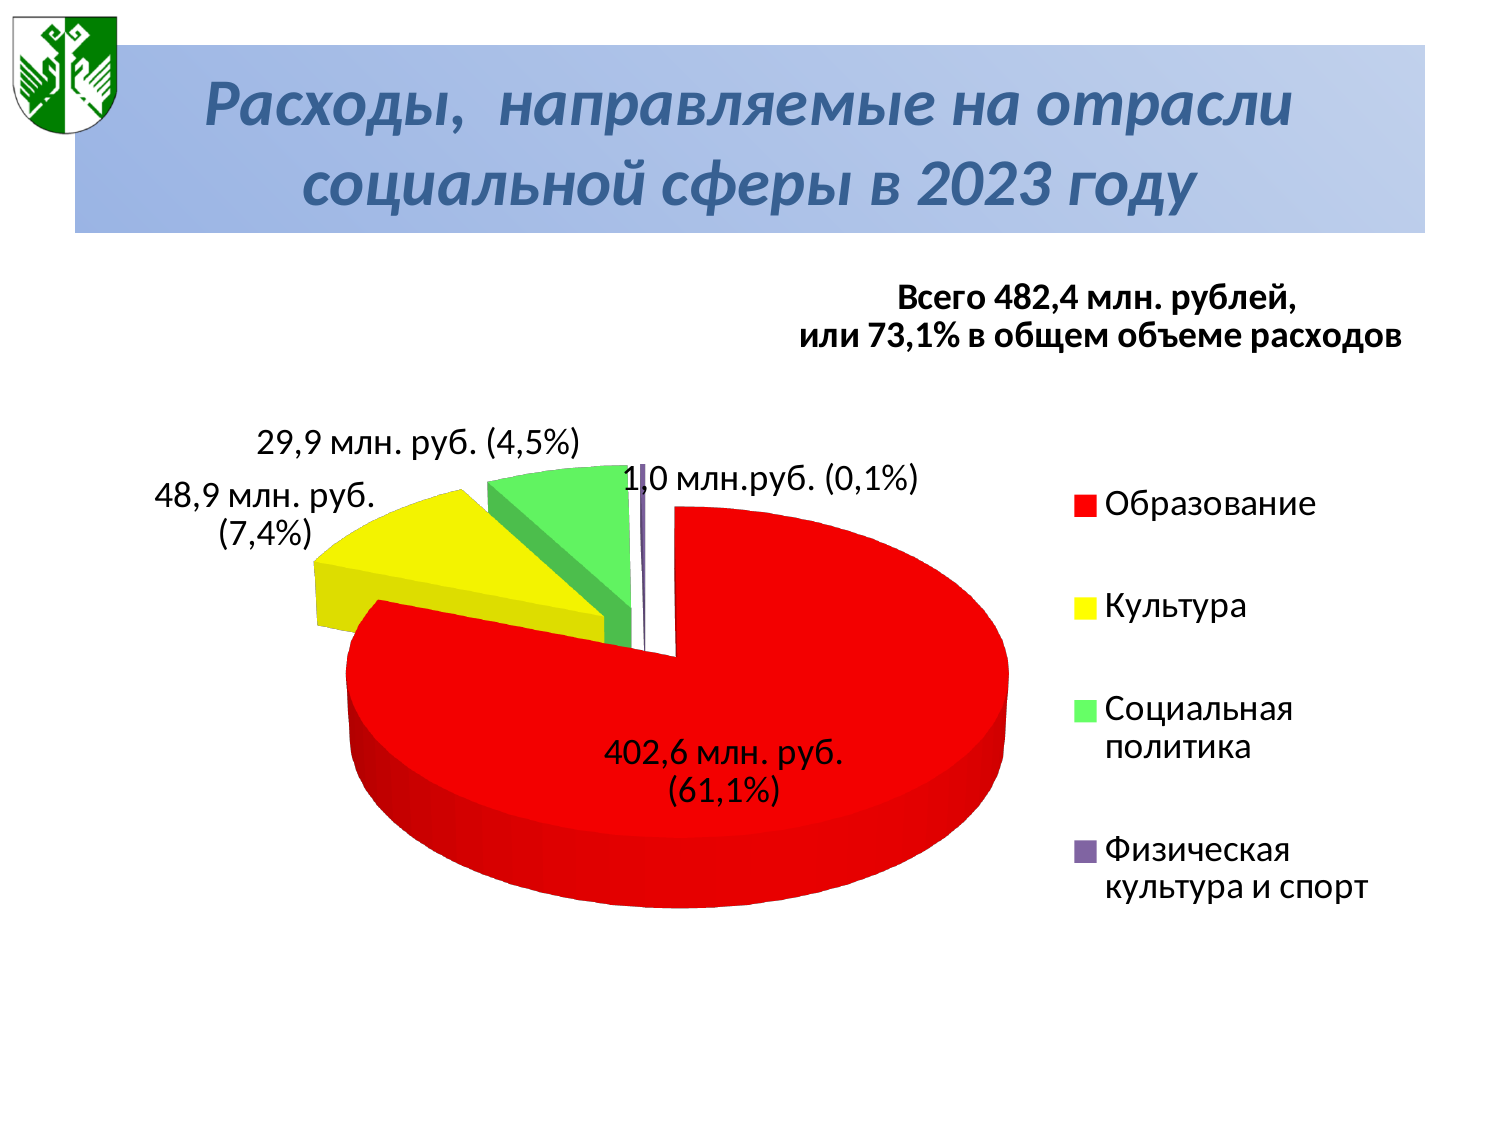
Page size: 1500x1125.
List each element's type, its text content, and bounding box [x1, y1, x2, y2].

picture [0, 0, 130, 146]
chart [65, 270, 1415, 983]
title Расходы, направляемые на отрасли социальной сферы в 2023 году [75, 45, 1425, 233]
